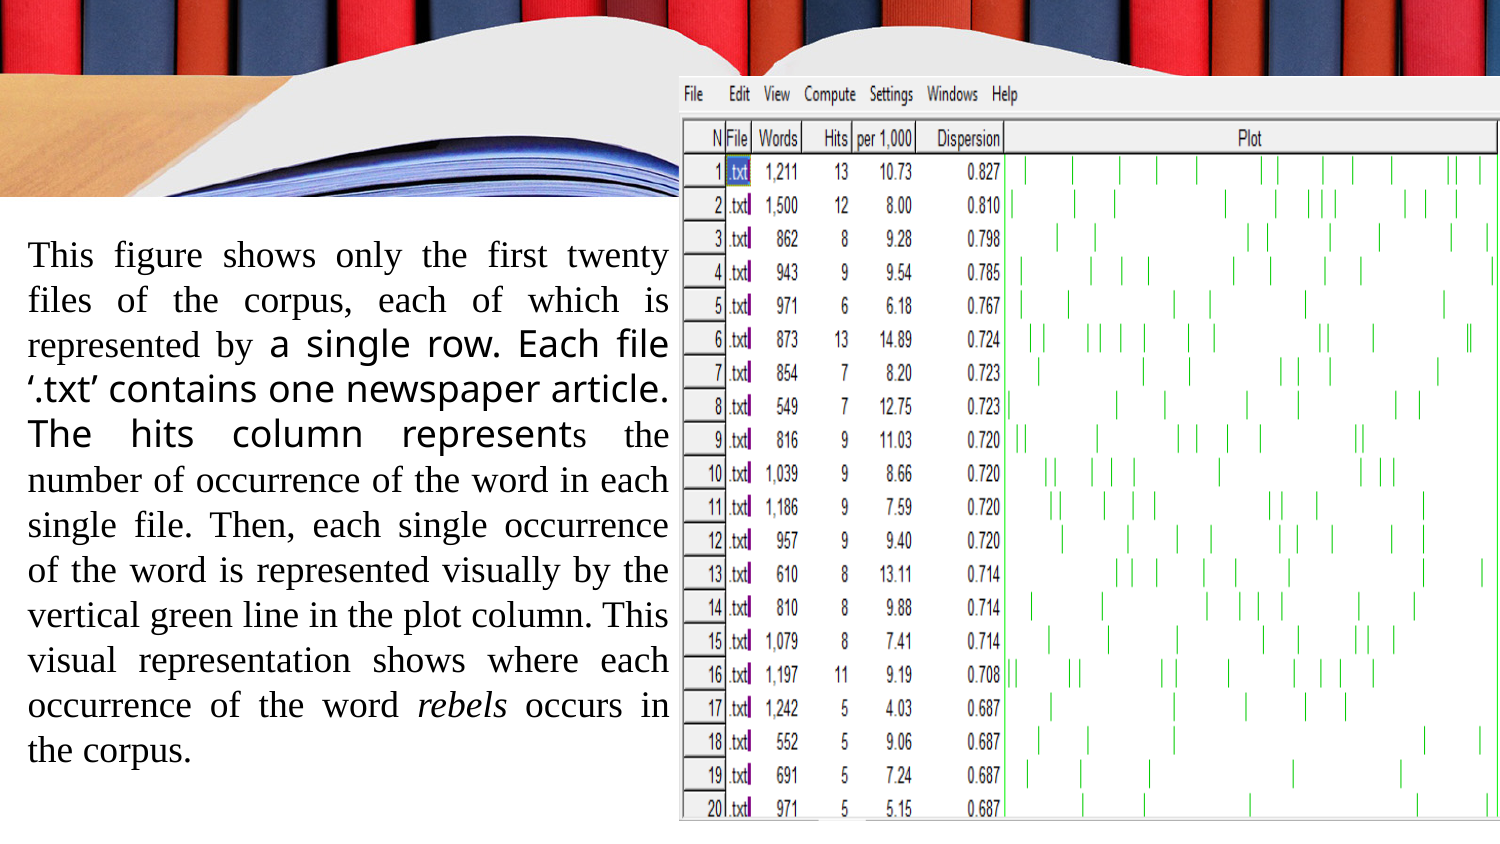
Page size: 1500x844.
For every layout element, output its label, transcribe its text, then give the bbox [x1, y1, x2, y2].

text_box This figure shows only the first twenty files of the corpus, each of which is represented by a single row. Each file ‘.txt’ contains one newspaper article. The hits column represents the number of occurrence of the word in each single file. Then, each single occurrence of the word is represented visually by the vertical green line in the plot column. This visual representation shows where each occurrence of the word rebels occurs in the corpus. [12, 222, 673, 778]
picture [0, 0, 1500, 844]
